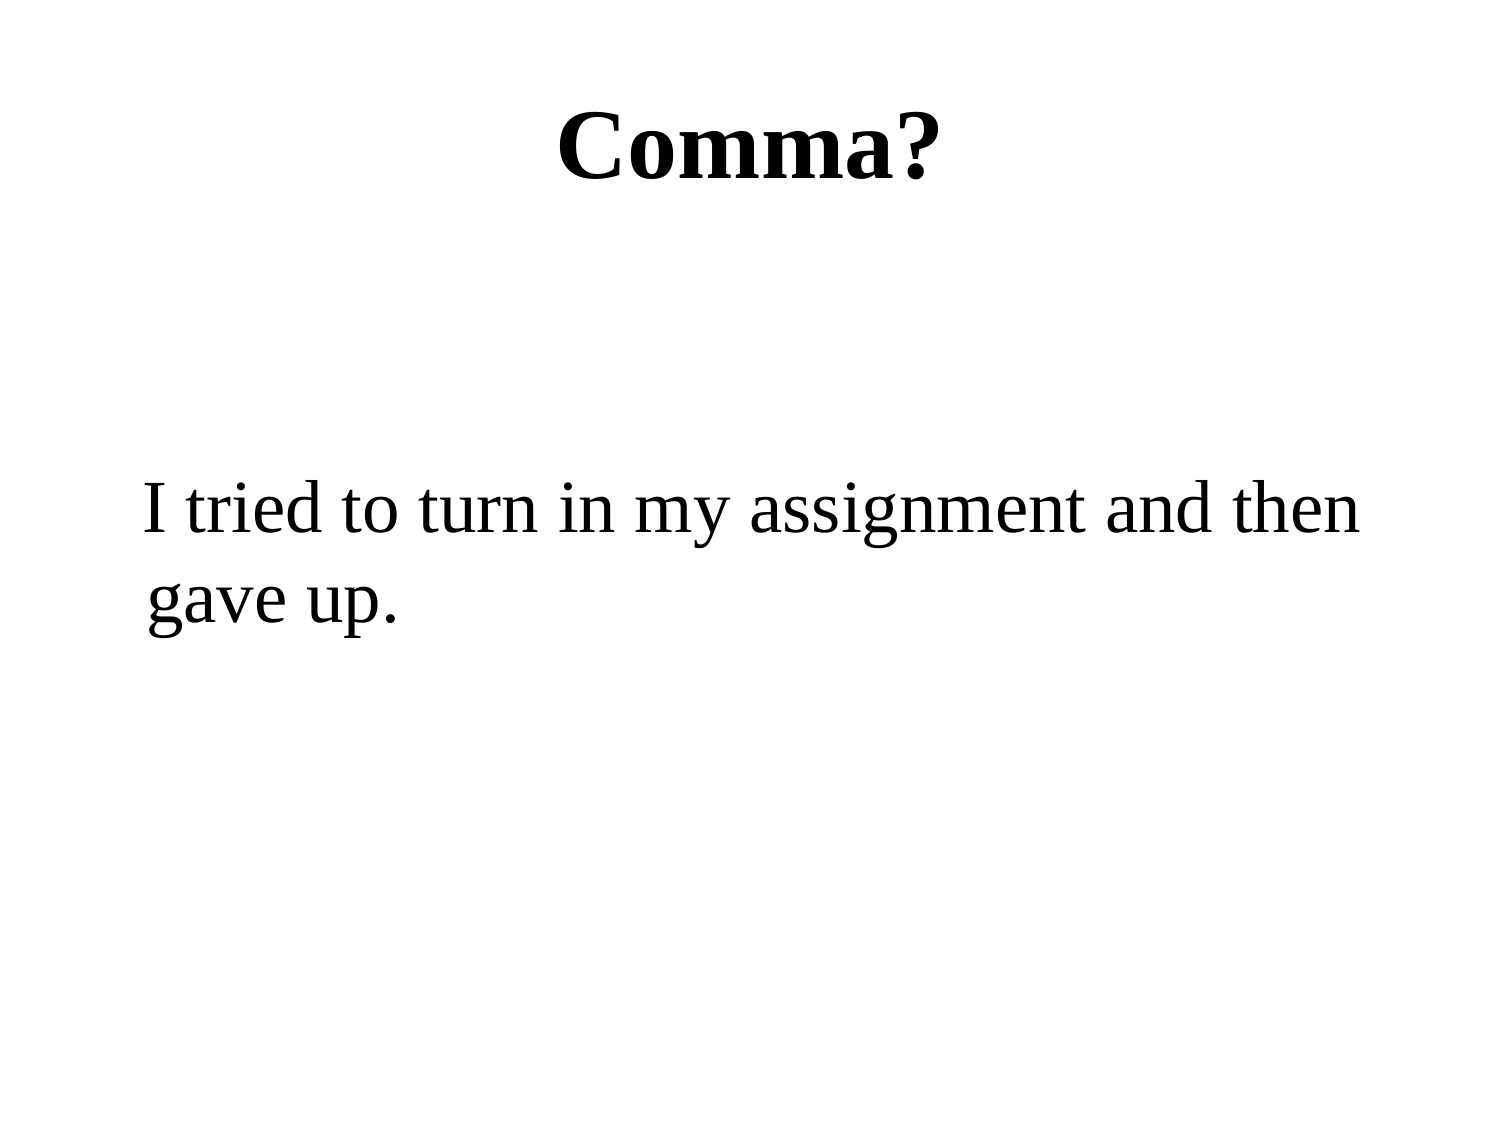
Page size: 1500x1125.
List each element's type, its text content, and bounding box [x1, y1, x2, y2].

title Comma? [75, 29, 1425, 248]
list I tried to turn in my assignment and then gave up. [75, 262, 1425, 931]
